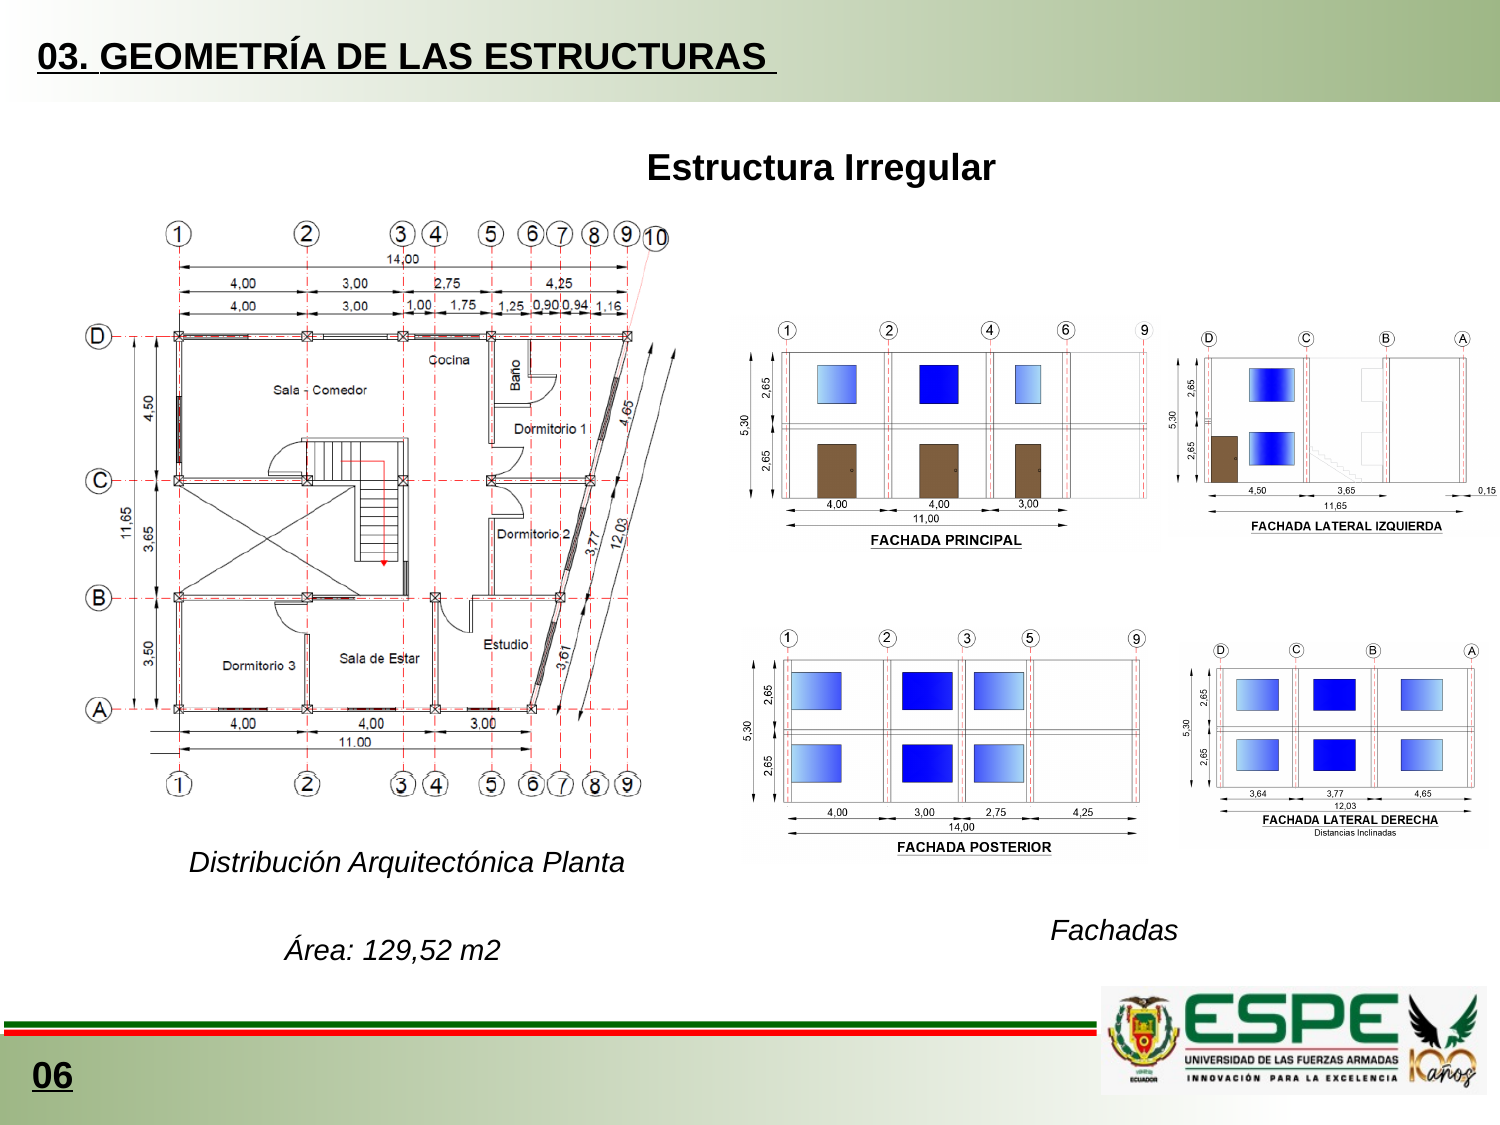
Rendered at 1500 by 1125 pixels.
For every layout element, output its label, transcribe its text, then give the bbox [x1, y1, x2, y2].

text_box Distribución Arquitectónica Planta [135, 835, 680, 886]
text_box Fachadas [842, 904, 1387, 954]
text_box 06 [13, 1031, 92, 1115]
picture [1179, 642, 1490, 850]
picture [52, 195, 1161, 864]
text_box Área: 129,52 m2 [125, 923, 669, 974]
picture [1101, 976, 1487, 1095]
picture [1168, 329, 1500, 538]
text_box Estructura Irregular [631, 135, 1058, 196]
text_box 03. GEOMETRÍA DE LAS ESTRUCTURAS [0, 19, 868, 90]
